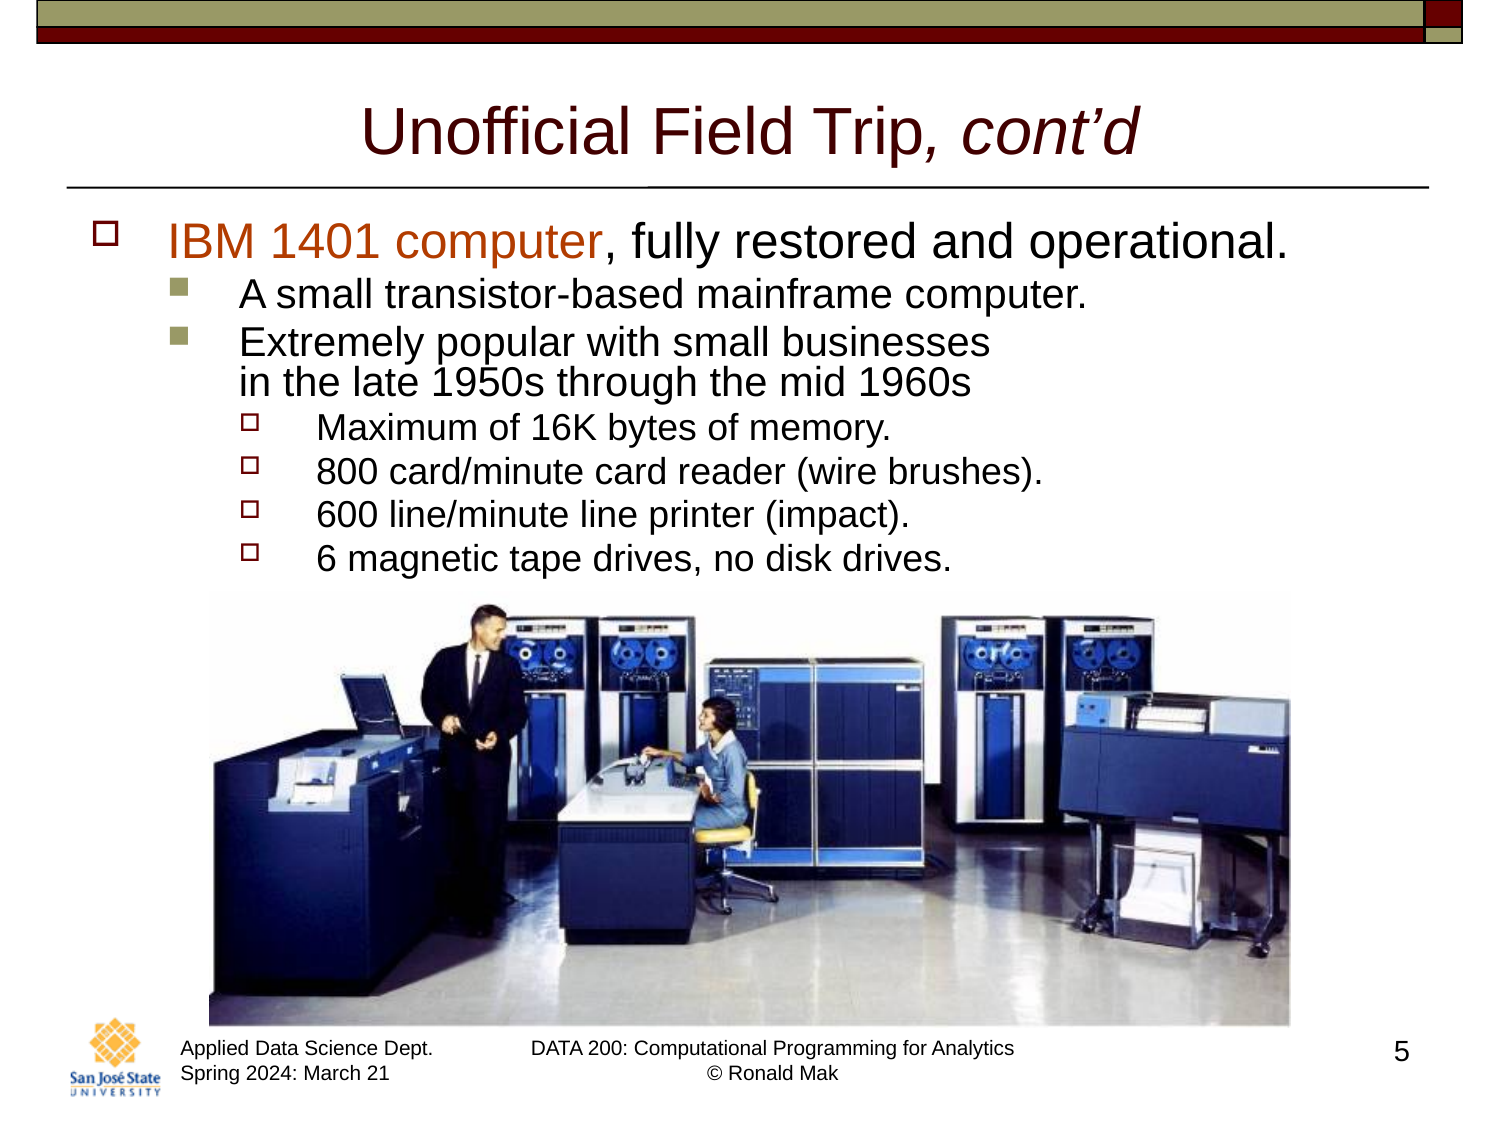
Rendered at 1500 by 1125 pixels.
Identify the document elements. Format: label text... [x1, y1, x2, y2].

slide_number 5 [1112, 1025, 1425, 1100]
title Unofficial Field Trip, cont’d [75, 67, 1425, 175]
picture [60, 1012, 166, 1112]
list IBM 1401 computer, fully restored and operational. A small transistor-based mainframe computer. Extremely popular with small businesses in the late 1950s through the mid 1960s Maximum of 16K bytes of memory. 800 card/minute card reader (wire brushes). 600 line/minute line printer (impact). 6 magnetic tape drives, no disk drives. [75, 212, 1425, 608]
picture [209, 590, 1291, 1028]
